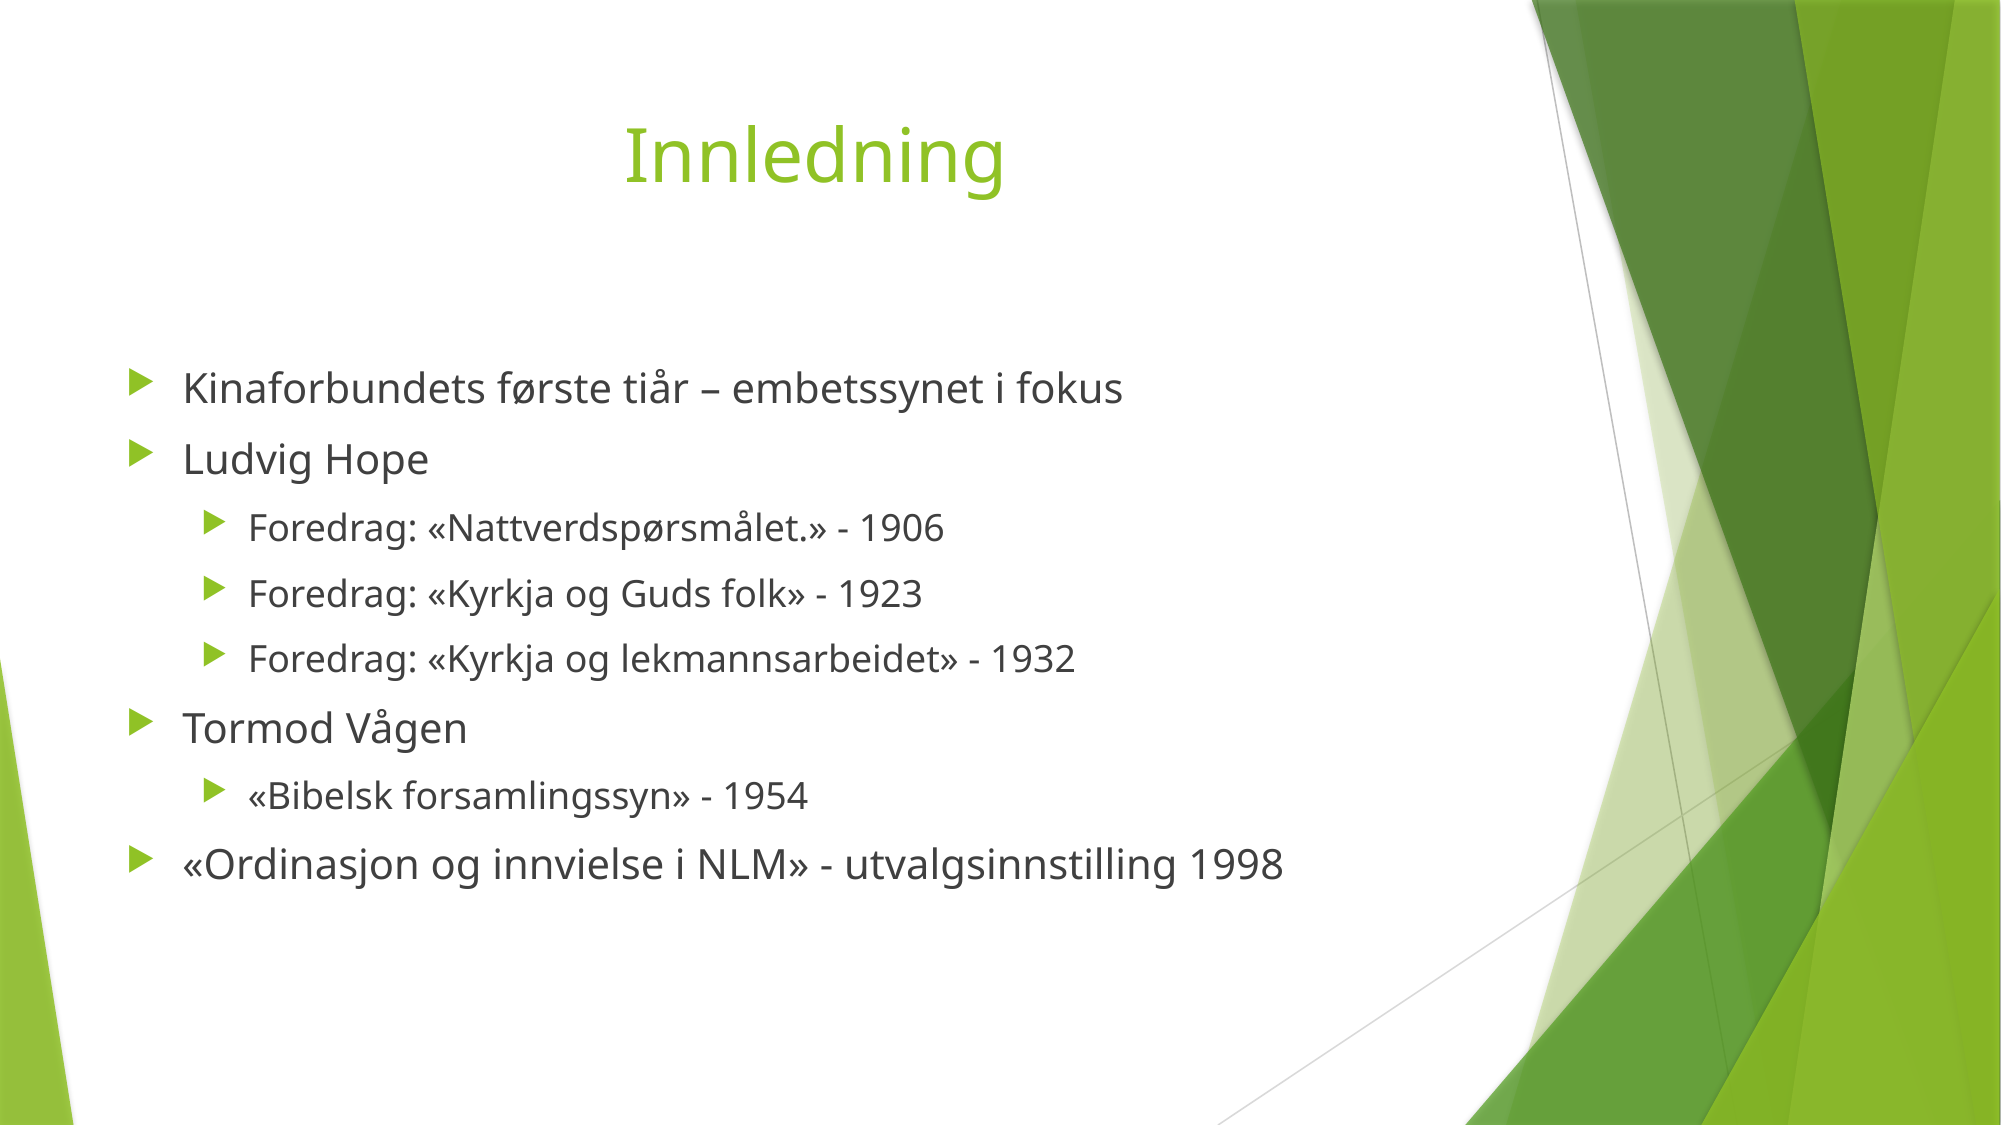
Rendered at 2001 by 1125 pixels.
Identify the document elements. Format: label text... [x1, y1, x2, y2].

list Kinaforbundets første tiår – embetssynet i fokus Ludvig Hope Foredrag: «Nattverdspørsmålet.» - 1906 Foredrag: «Kyrkja og Guds folk» - 1923 Foredrag: «Kyrkja og lekmannsarbeidet» - 1932 Tormod Vågen «Bibelsk forsamlingssyn» - 1954 «Ordinasjon og innvielse i NLM» - utvalgsinnstilling 1998 [111, 354, 1522, 992]
title Innledning [111, 99, 1522, 317]
